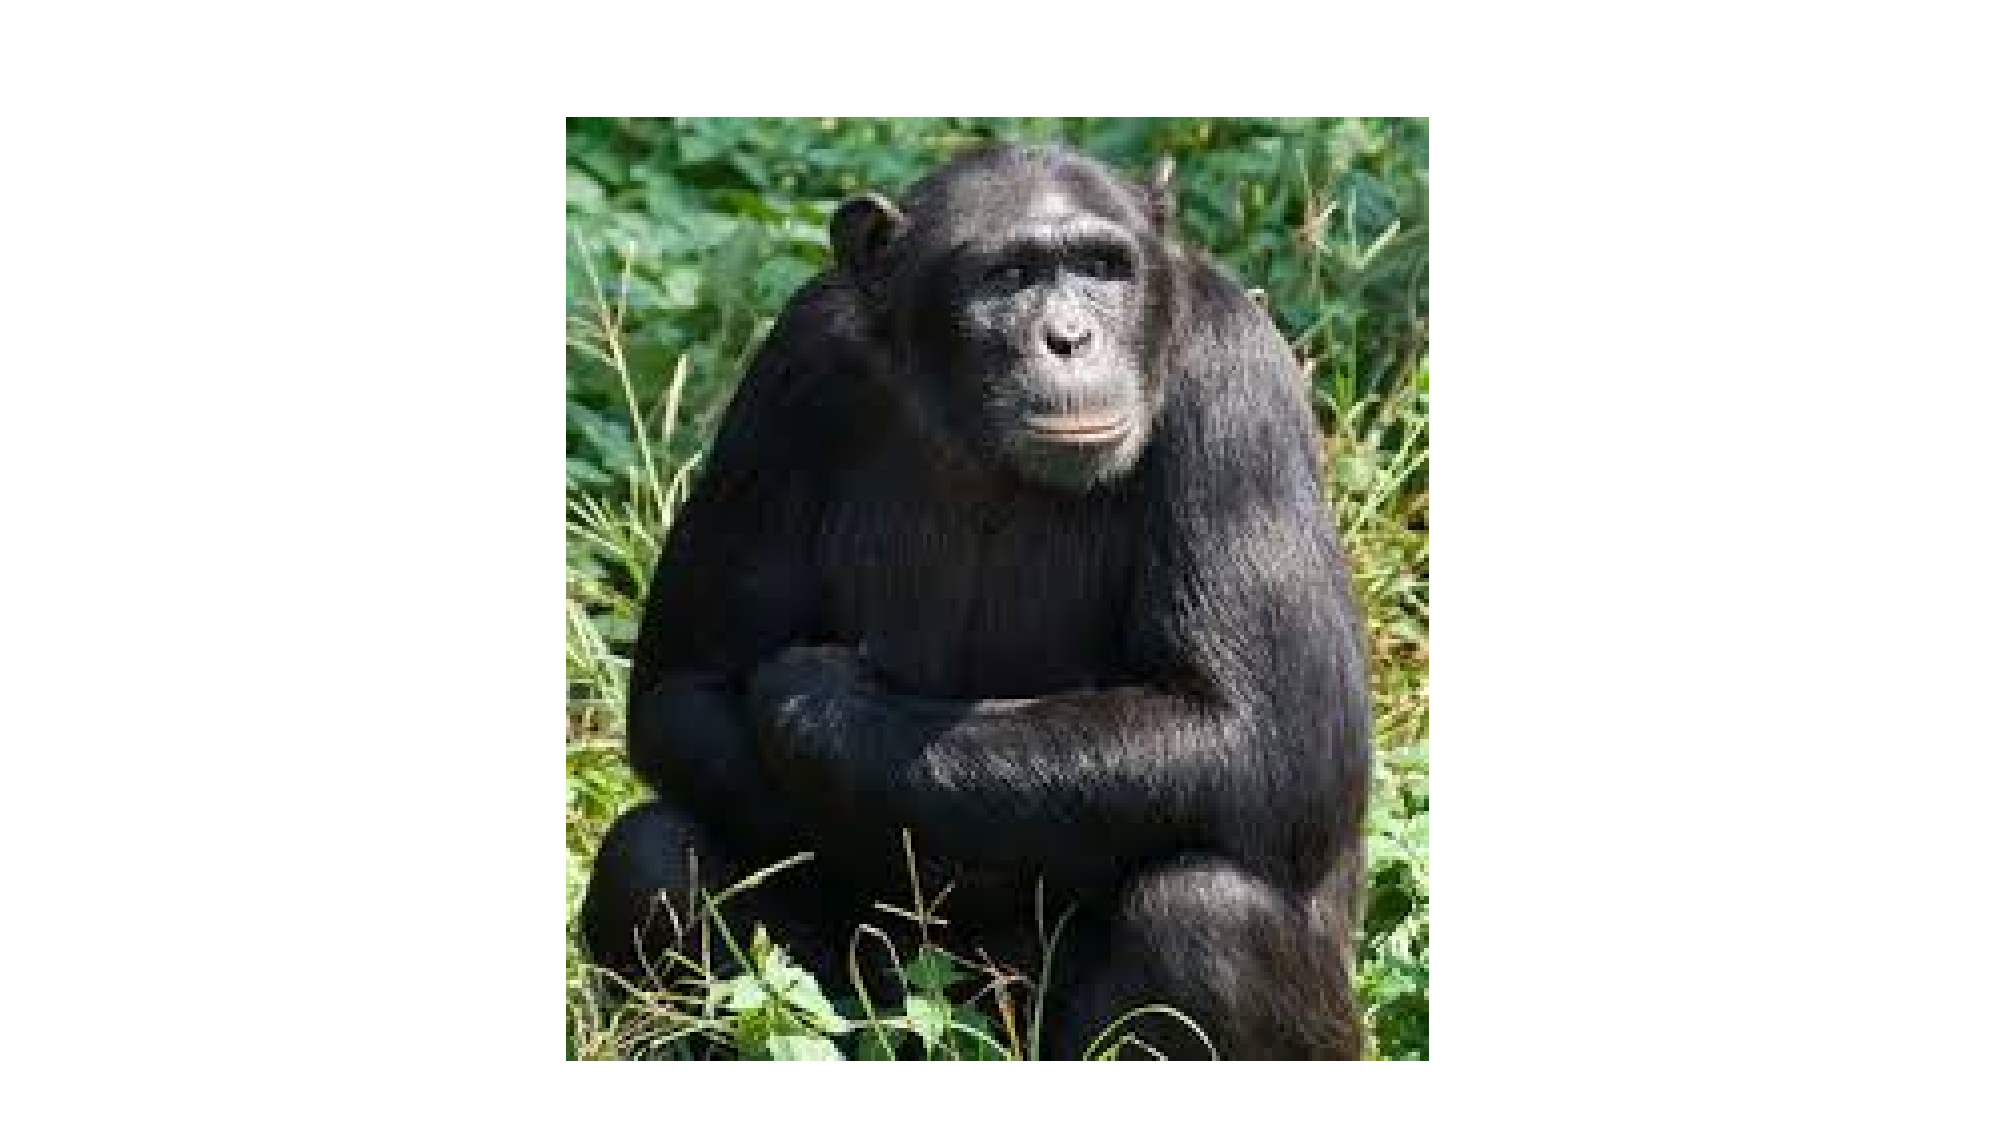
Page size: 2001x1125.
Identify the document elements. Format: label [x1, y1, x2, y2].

list [566, 117, 1429, 1061]
